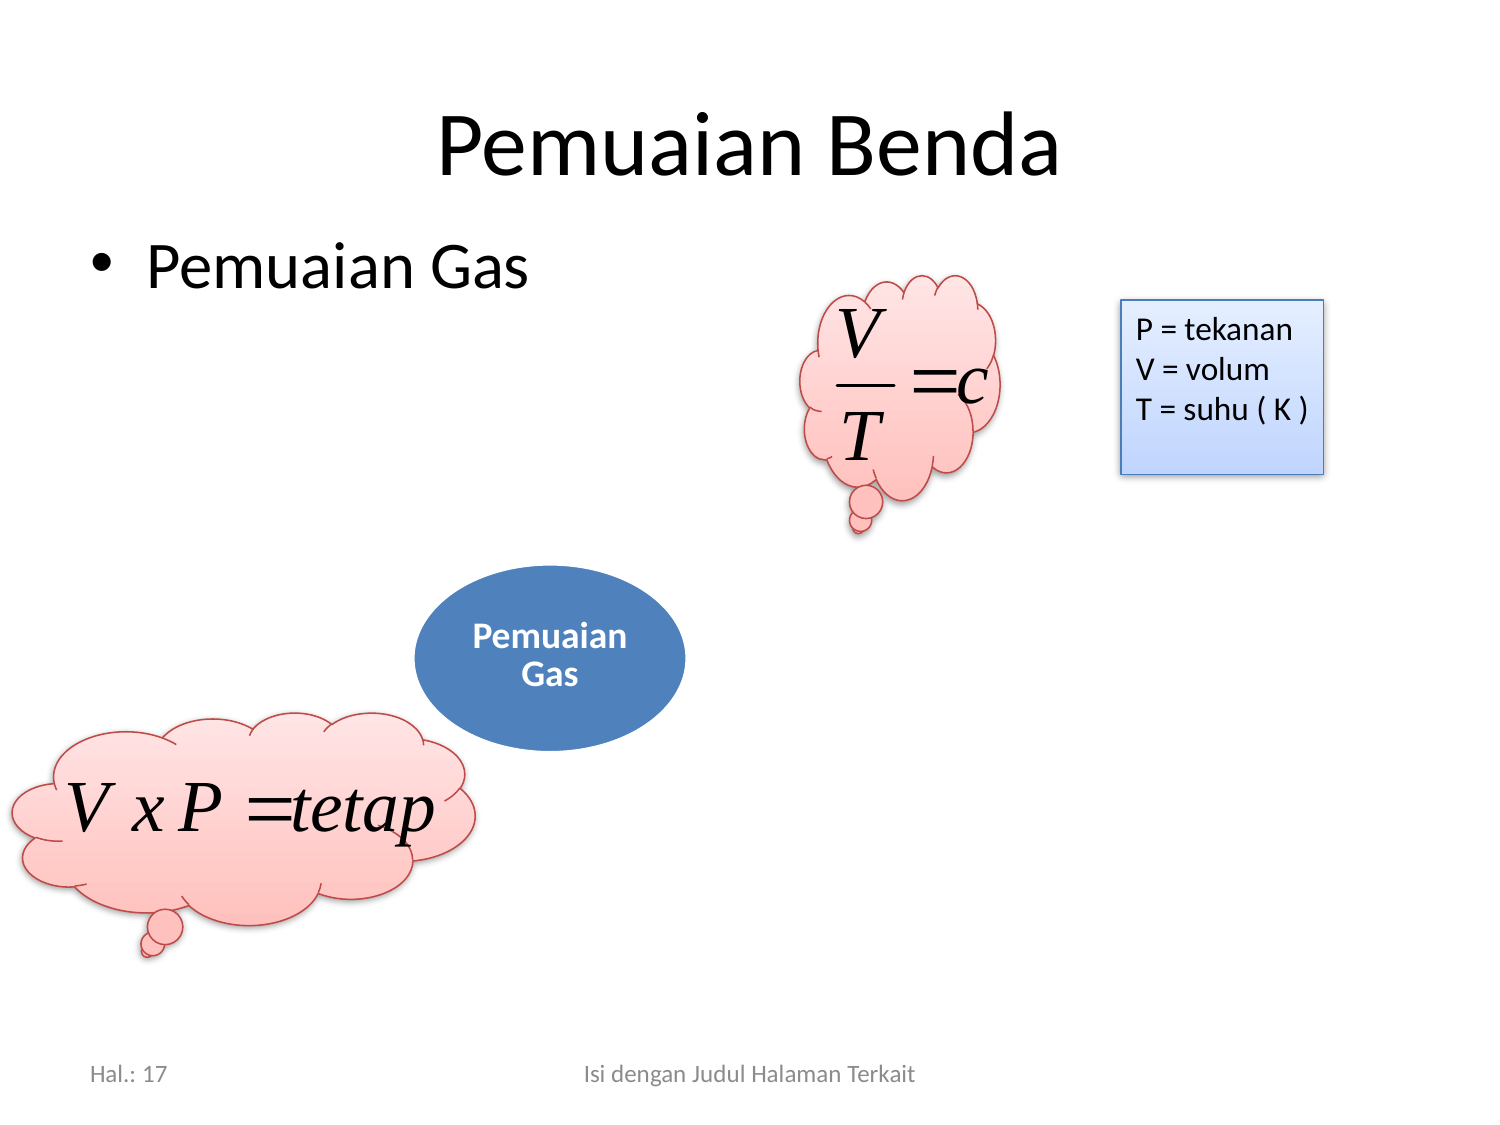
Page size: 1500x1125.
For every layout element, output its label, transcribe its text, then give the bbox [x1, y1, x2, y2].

slide_number Hal.: 17 [75, 1046, 425, 1103]
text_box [799, 274, 1021, 501]
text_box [12, 712, 476, 926]
title Pemuaian Benda [75, 45, 1425, 214]
text_box P = tekanan V = volum T = suhu ( K ) [1120, 299, 1324, 475]
list Pemuaian Gas [75, 214, 1425, 325]
footer Isi dengan Judul Halaman Terkait [512, 1046, 988, 1103]
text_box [0, 278, 1101, 1038]
